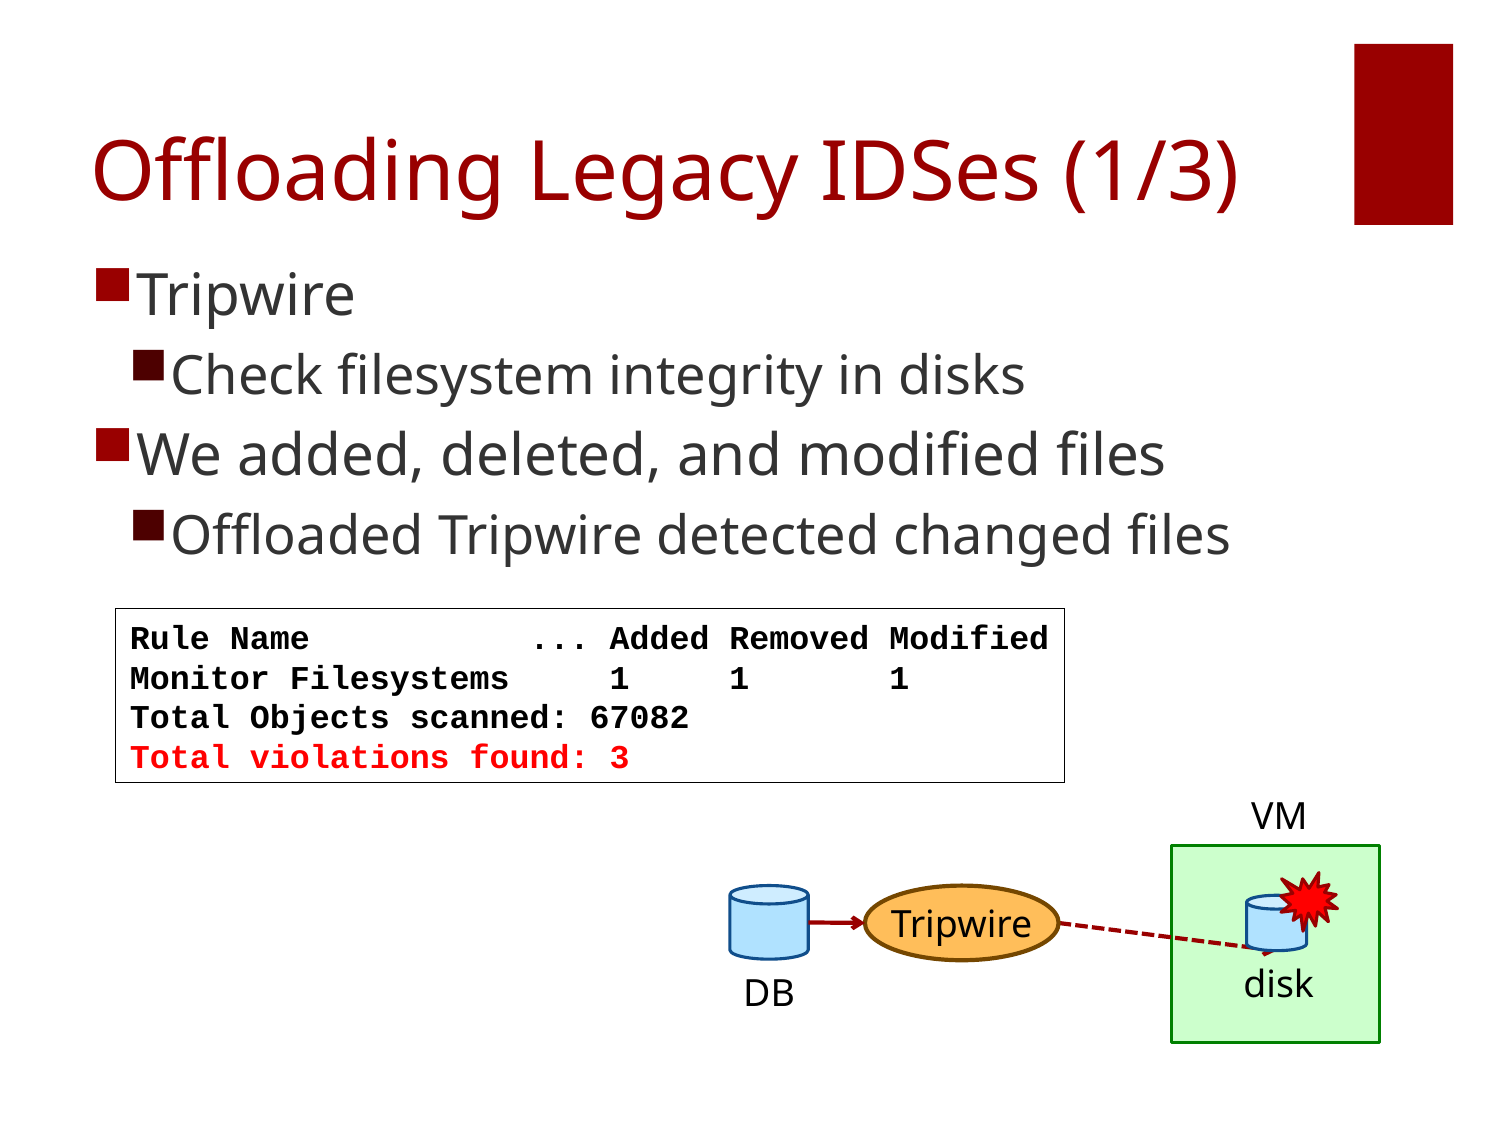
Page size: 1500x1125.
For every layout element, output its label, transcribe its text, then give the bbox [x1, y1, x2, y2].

text_box DB [728, 961, 810, 1022]
text_box [1170, 844, 1381, 1044]
list Tripwire Check filesystem integrity in disks We added, deleted, and modified files Offloaded Tripwire detected changed files [74, 249, 1413, 1043]
text_box [1245, 894, 1308, 952]
text_box disk [1228, 952, 1329, 1013]
text_box Rule Name ... Added Removed Modified Monitor Filesystems 1 1 1 Total Objects scanned: 67082 Total violations found: 3 [115, 608, 1065, 783]
text_box [1279, 871, 1339, 933]
title Offloading Legacy IDSes (1/3) [74, 37, 1338, 226]
text_box VM [1236, 784, 1323, 845]
text_box Tripwire [863, 883, 1061, 963]
text_box [728, 884, 810, 961]
